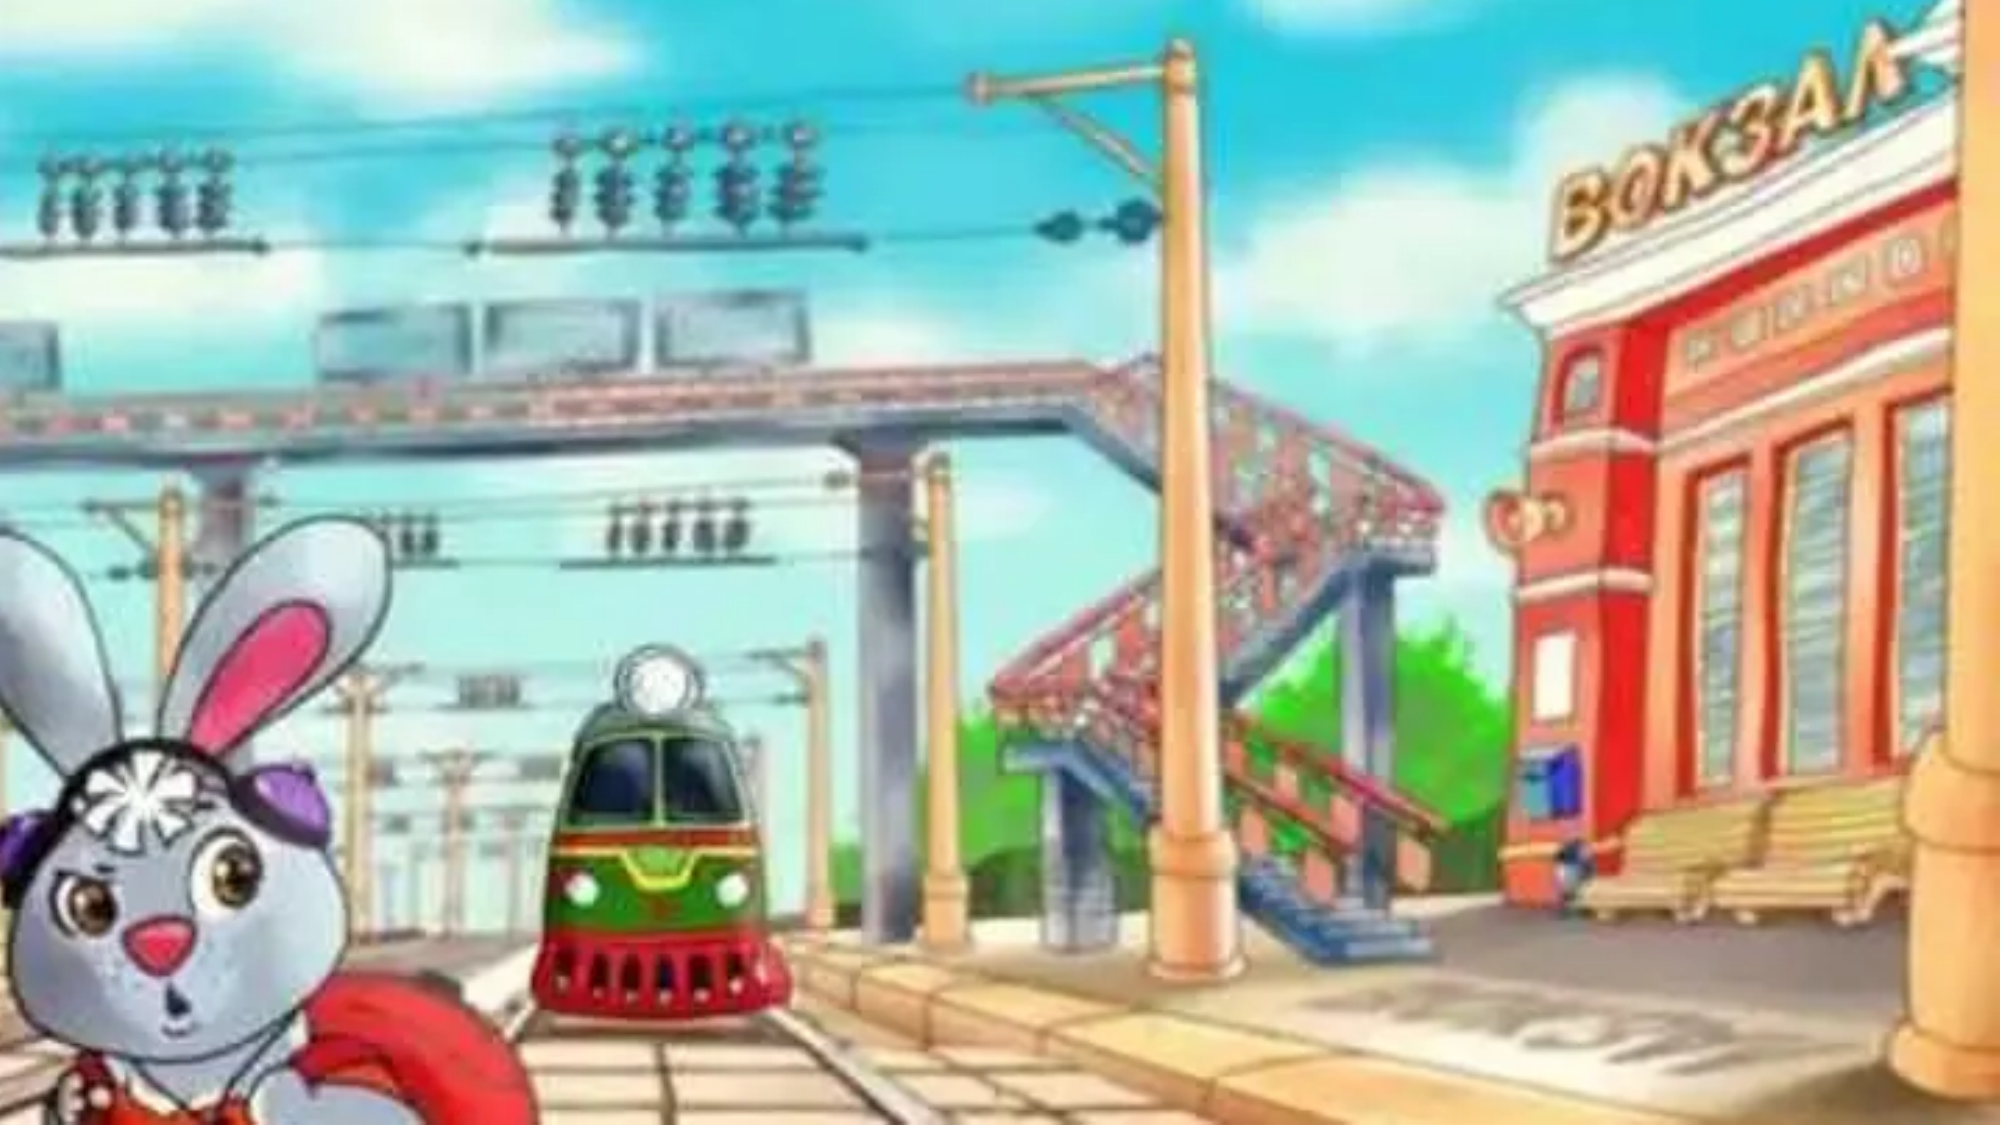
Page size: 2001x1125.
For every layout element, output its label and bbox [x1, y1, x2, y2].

list [0, 0, 2000, 1125]
